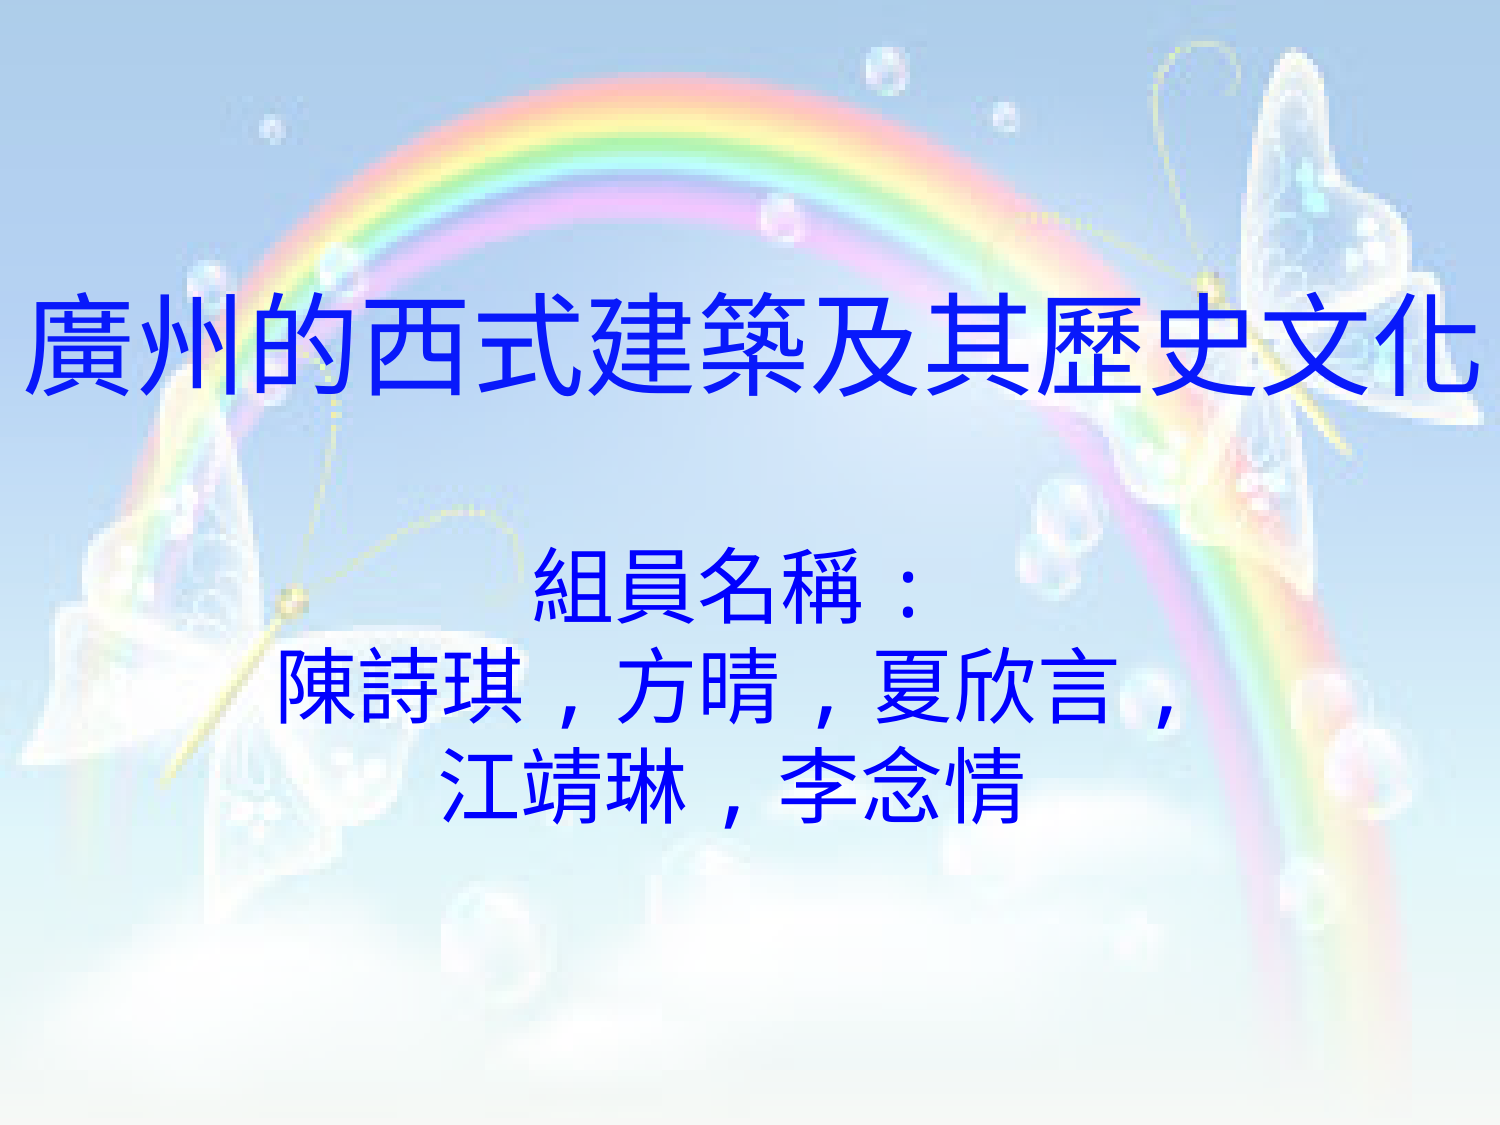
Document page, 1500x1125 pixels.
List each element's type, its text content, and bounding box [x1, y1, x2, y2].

text_box 廣州的西式建築及其歷史文化 [0, 267, 1500, 417]
text_box 組員名稱: 陳詩琪,方晴,夏欣言, 江靖琳,李念情 [0, 527, 1465, 842]
